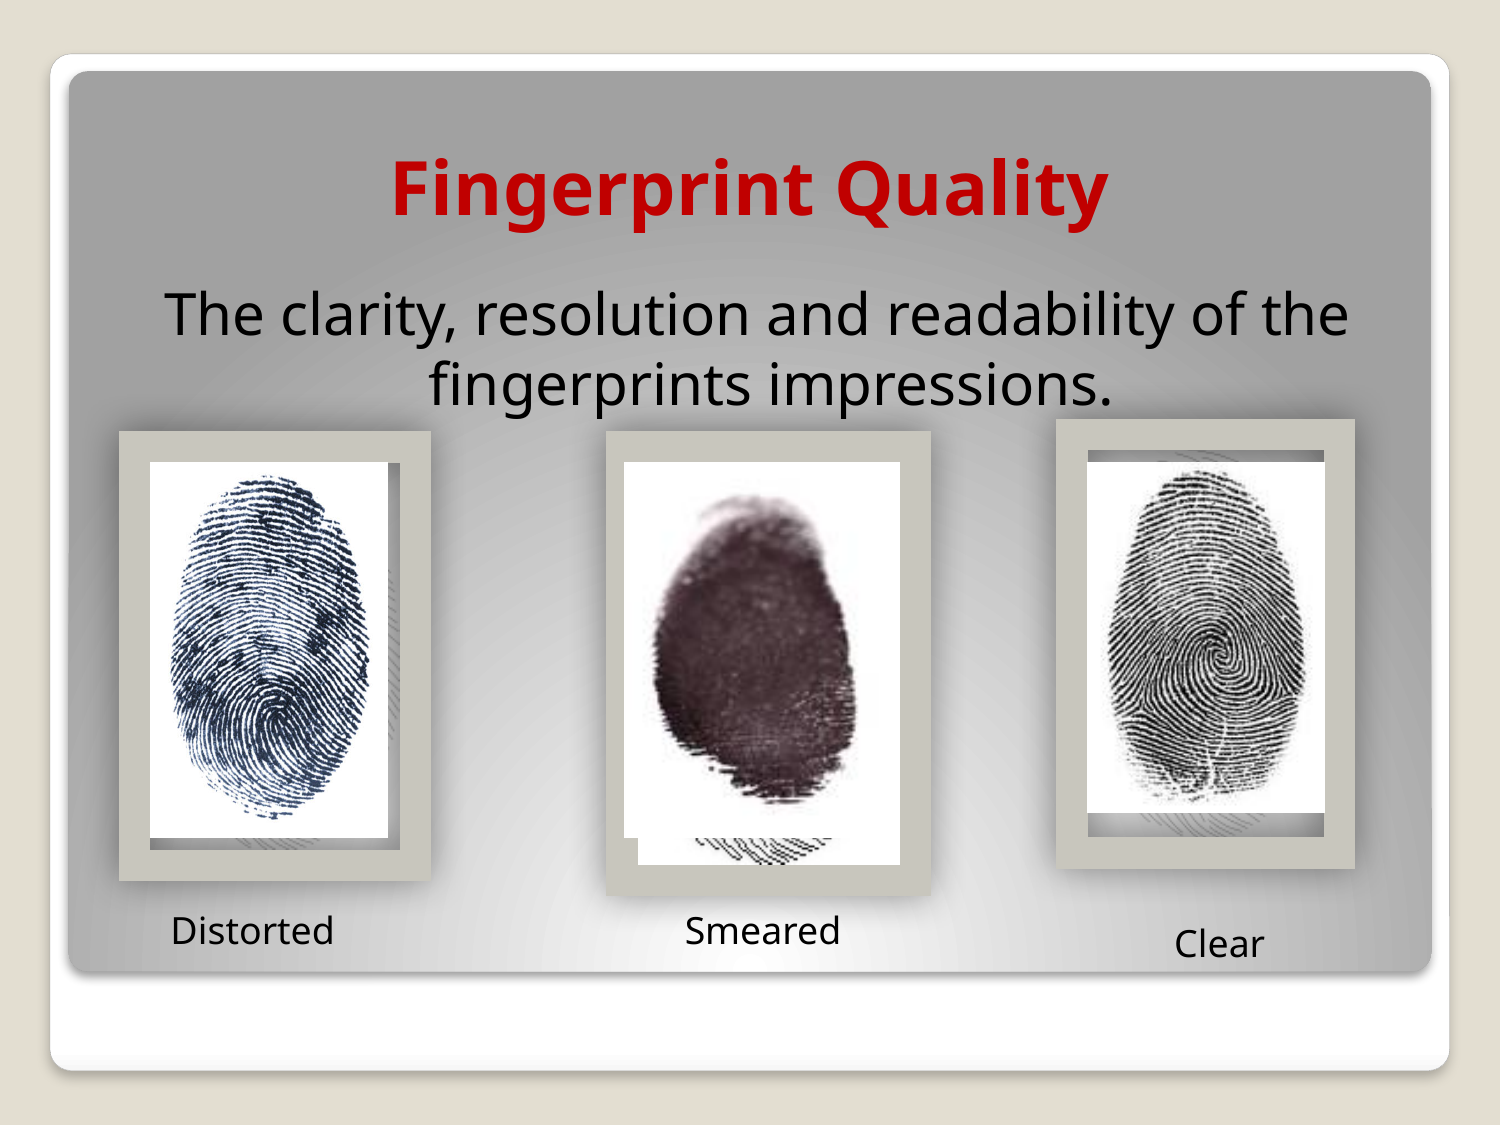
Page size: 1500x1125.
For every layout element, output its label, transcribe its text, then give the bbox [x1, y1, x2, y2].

text_box Clear [1159, 912, 1281, 973]
picture [149, 462, 401, 851]
picture [624, 462, 901, 866]
text_box Smeared [669, 899, 857, 960]
picture [1087, 449, 1326, 838]
text_box Distorted [155, 899, 350, 960]
title Fingerprint Quality [75, 50, 1425, 238]
list The clarity, resolution and readability of the fingerprints impressions. [75, 262, 1425, 973]
